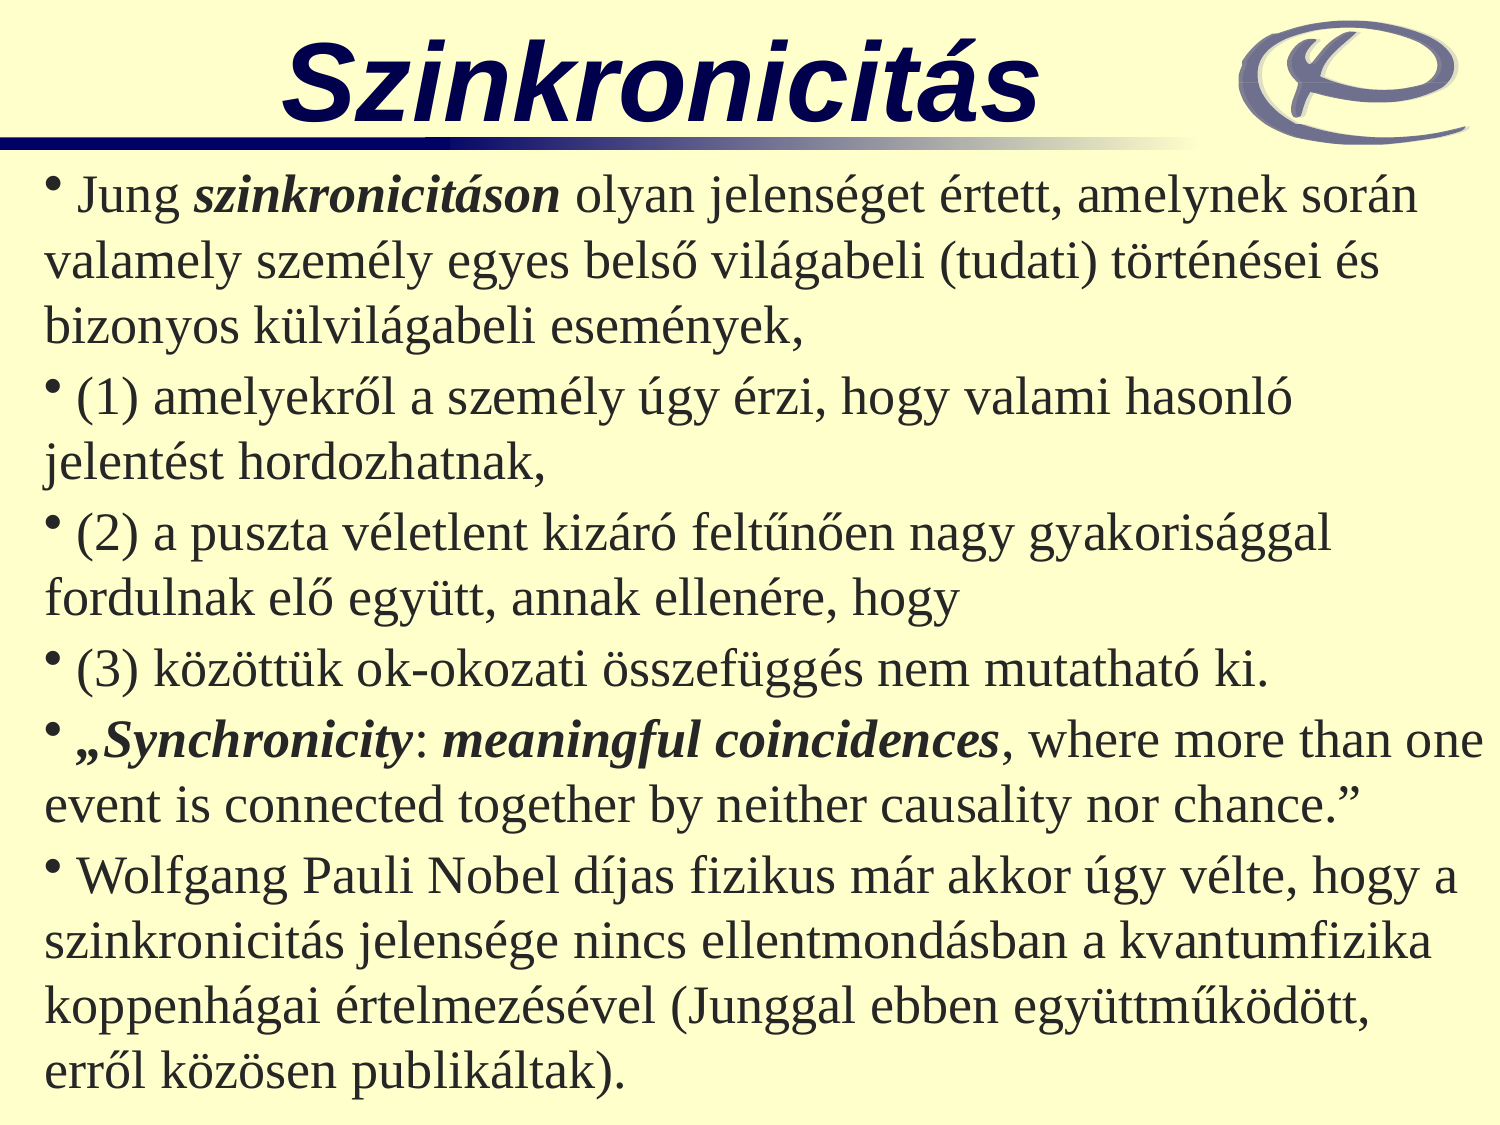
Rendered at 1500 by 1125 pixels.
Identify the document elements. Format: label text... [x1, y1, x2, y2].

text_box Jung szinkronicitáson olyan jelenséget értett, amelynek során valamely személy egyes belső világabeli (tudati) történései és bizonyos külvilágabeli események, (1) amelyekről a személy úgy érzi, hogy valami hasonló jelentést hordozhatnak, (2) a puszta véletlent kizáró feltűnően nagy gyakorisággal fordulnak elő együtt, annak ellenére, hogy (3) közöttük ok-okozati összefüggés nem mutatható ki. „Synchronicity: meaningful coincidences, where more than one event is connected together by neither causality nor chance.” Wolfgang Pauli Nobel díjas fizikus már akkor úgy vélte, hogy a szinkronicitás jelensége nincs ellentmondásban a kvantumfizika koppenhágai értelmezésével (Junggal ebben együttműködött, erről közösen publikáltak). [0, 149, 1500, 1108]
text_box Szinkronicitás [266, 1, 1093, 152]
